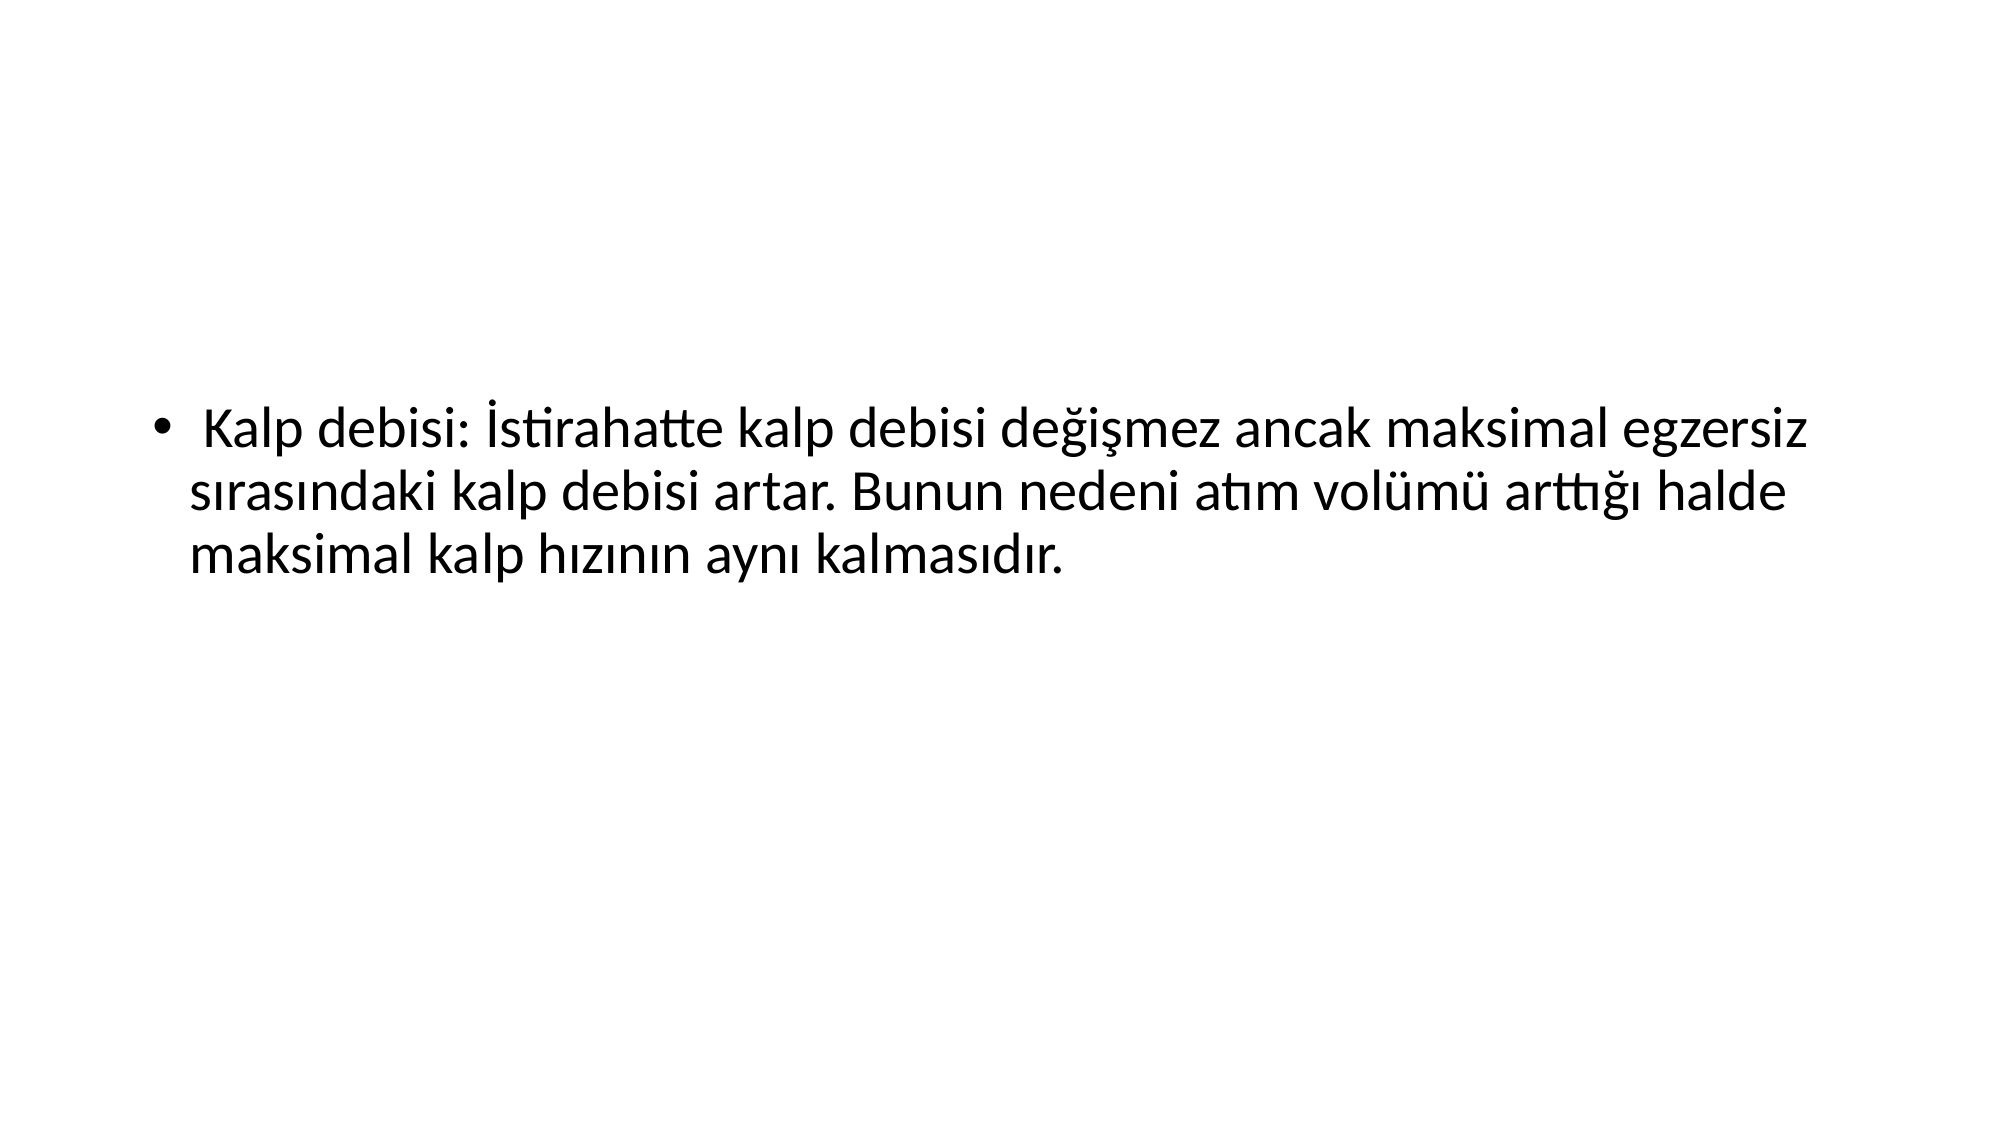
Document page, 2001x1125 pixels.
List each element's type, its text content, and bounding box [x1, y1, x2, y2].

list Kalp debisi: İstirahatte kalp debisi değişmez ancak maksimal egzersiz sırasındaki kalp debisi artar. Bunun nedeni atım volümü arttığı halde maksimal kalp hızının aynı kalmasıdır. [137, 299, 1863, 1014]
